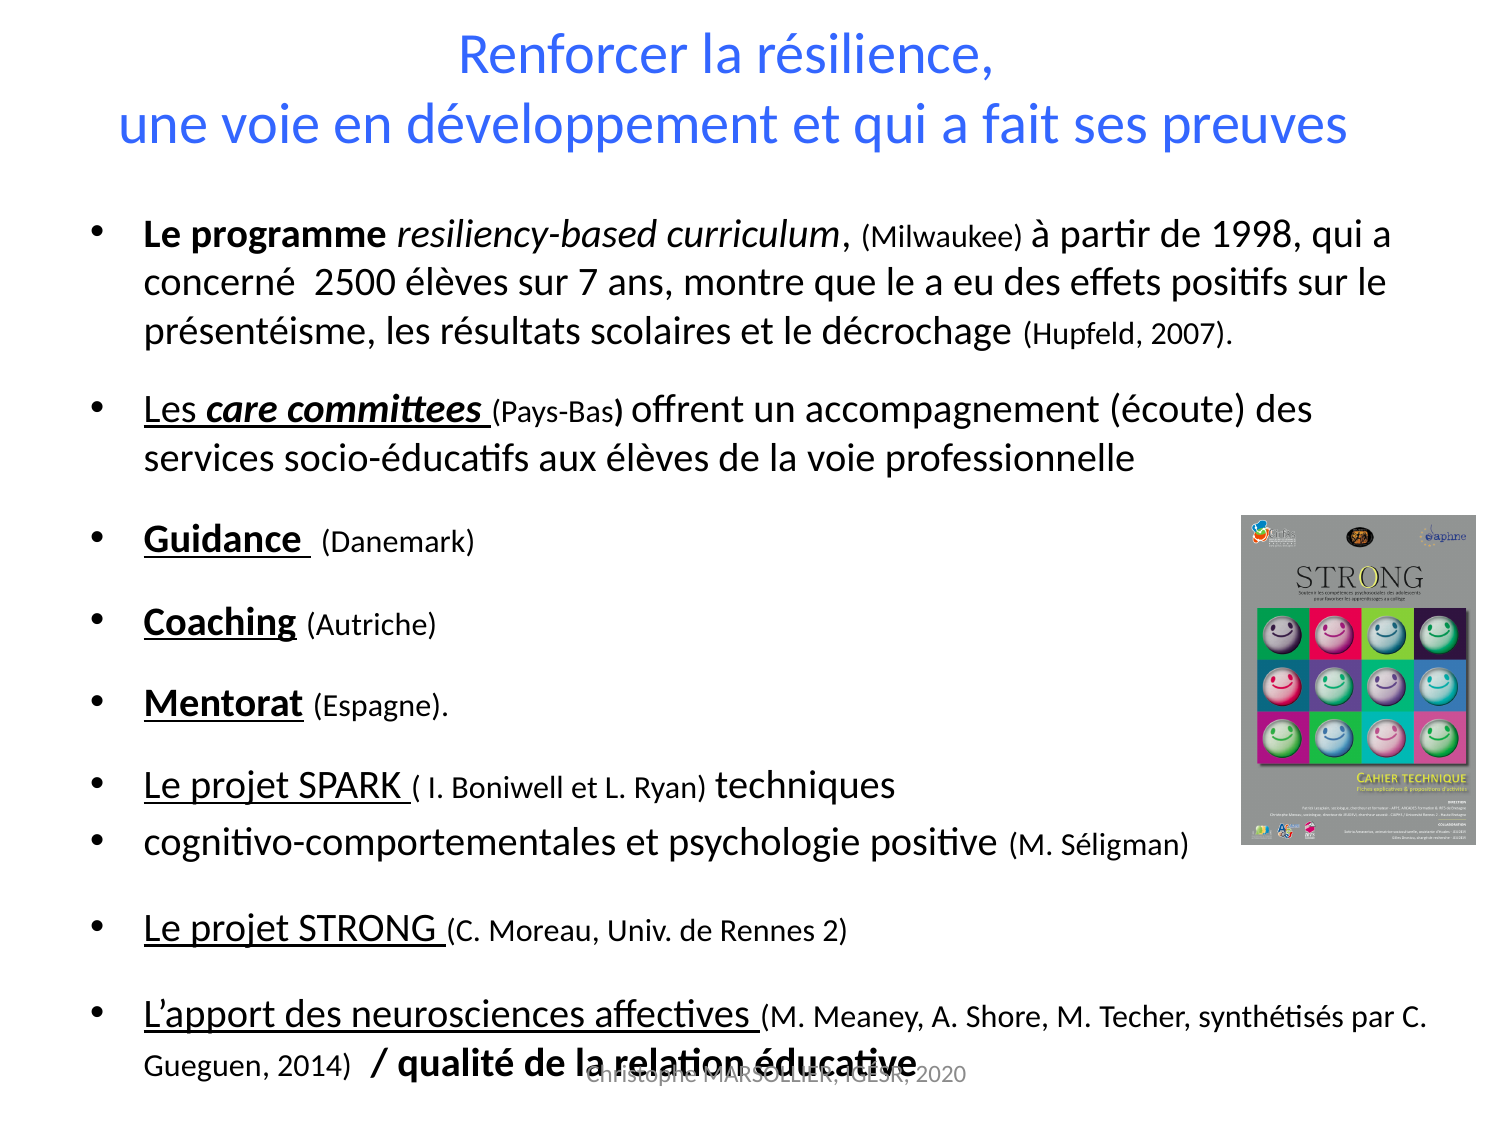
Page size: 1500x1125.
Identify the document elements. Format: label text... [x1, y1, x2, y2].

title Renforcer la résilience, une voie en développement et qui a fait ses preuves [42, 45, 1425, 127]
footer Christophe MARSOLLIER, IGÉSR, 2020 [512, 1042, 1042, 1103]
list Le programme resiliency-based curriculum, (Milwaukee) à partir de 1998, qui a concerné 2500 élèves sur 7 ans, montre que le a eu des effets positifs sur le présentéisme, les résultats scolaires et le décrochage (Hupfeld, 2007). Les care committees (Pays-Bas) offrent un accompagnement (écoute) des services socio-éducatifs aux élèves de la voie professionnelle Guidance (Danemark) Coaching (Autriche) Mentorat (Espagne). Le projet SPARK ( I. Boniwell et L. Ryan) techniques cognitivo-comportementales et psychologie positive (M. Séligman) Le projet STRONG (C. Moreau, Univ. de Rennes 2) L’apport des neurosciences affectives (M. Meaney, A. Shore, M. Techer, synthétisés par C. Gueguen, 2014) / qualité de la relation éducative [75, 199, 1446, 1093]
picture [1241, 515, 1476, 846]
